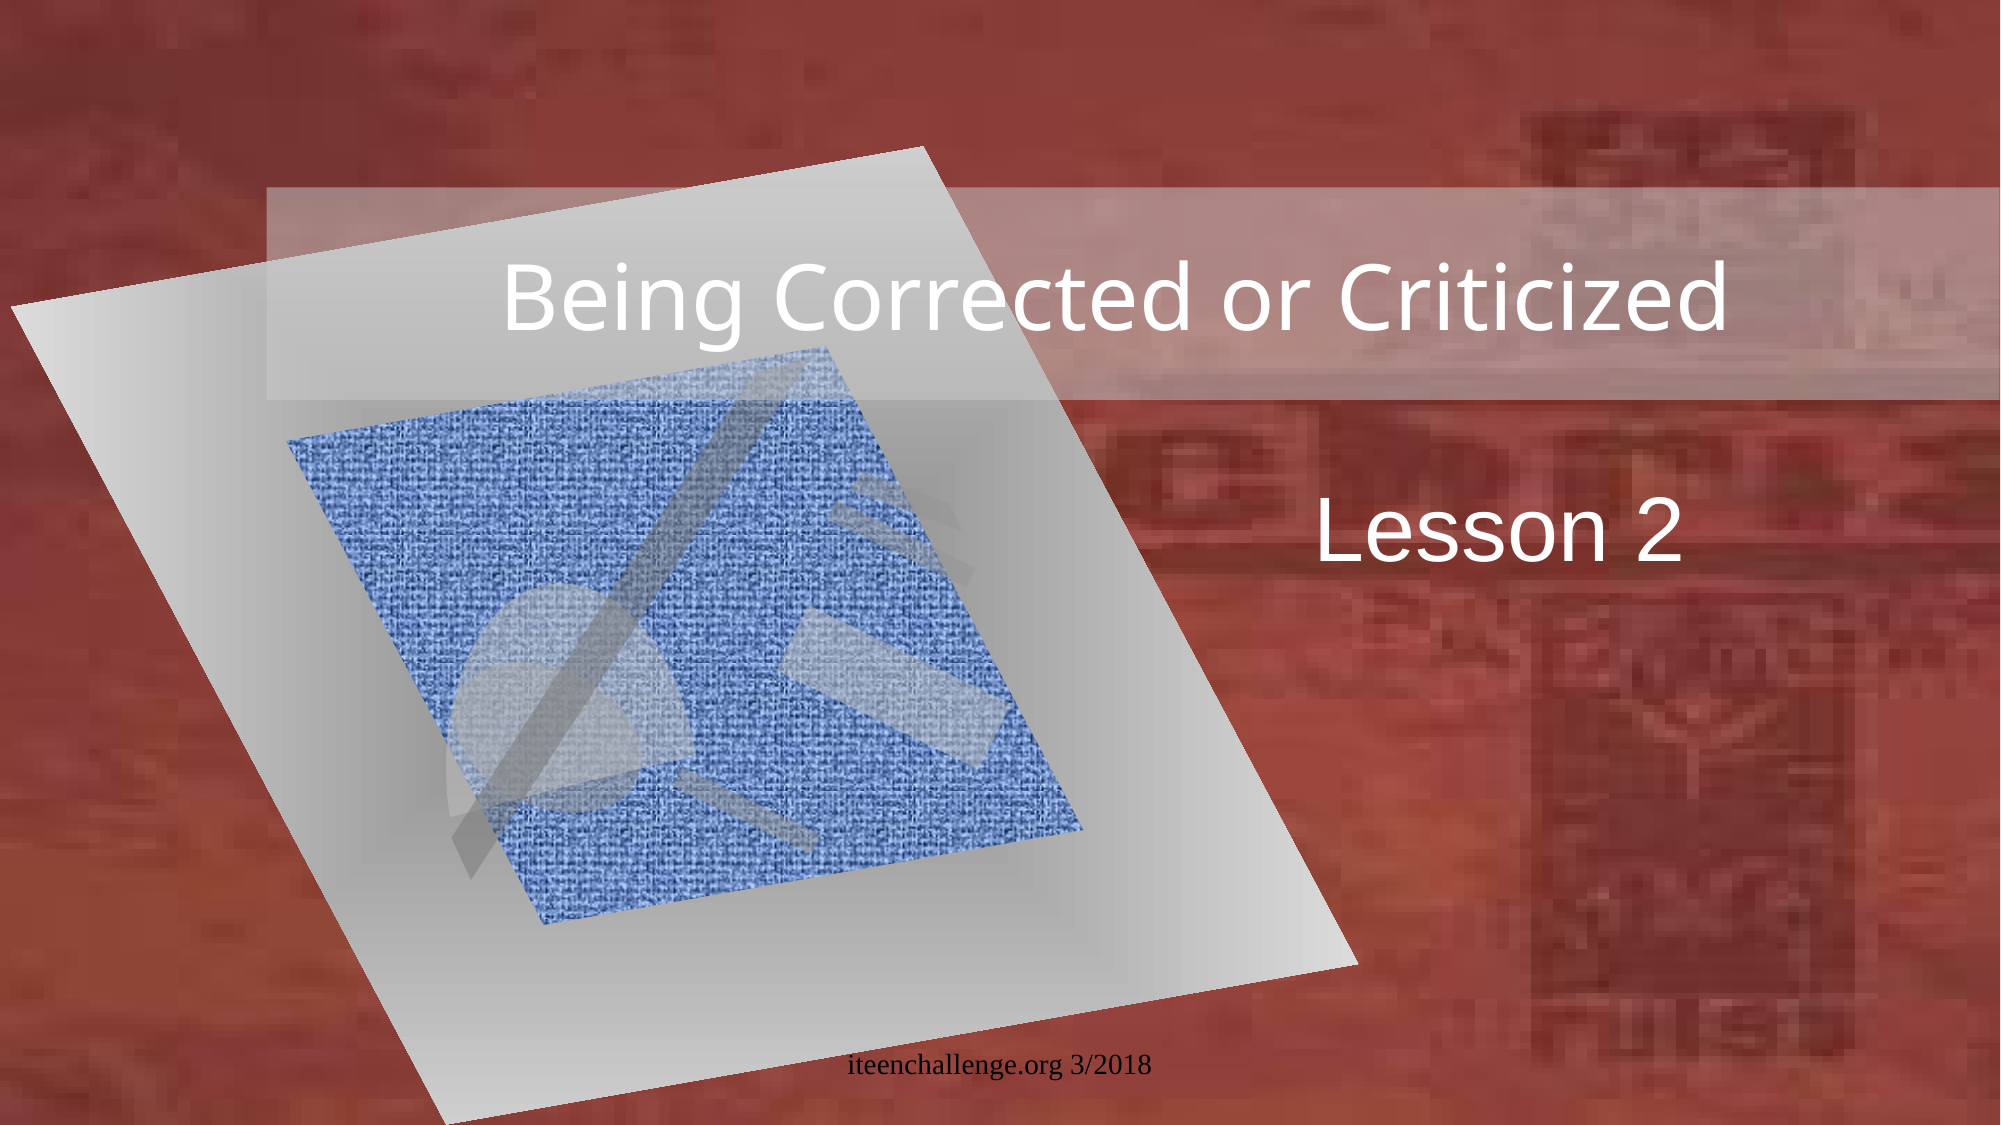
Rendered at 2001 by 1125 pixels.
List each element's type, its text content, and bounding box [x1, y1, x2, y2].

picture [0, 0, 2001, 1125]
picture [285, 400, 735, 742]
title Being Corrected or Criticized [266, 199, 1967, 388]
subtitle Lesson 2 [1033, 462, 1967, 988]
footer iteenchallenge.org 3/2018 [683, 1024, 1317, 1101]
picture [498, 400, 1033, 925]
